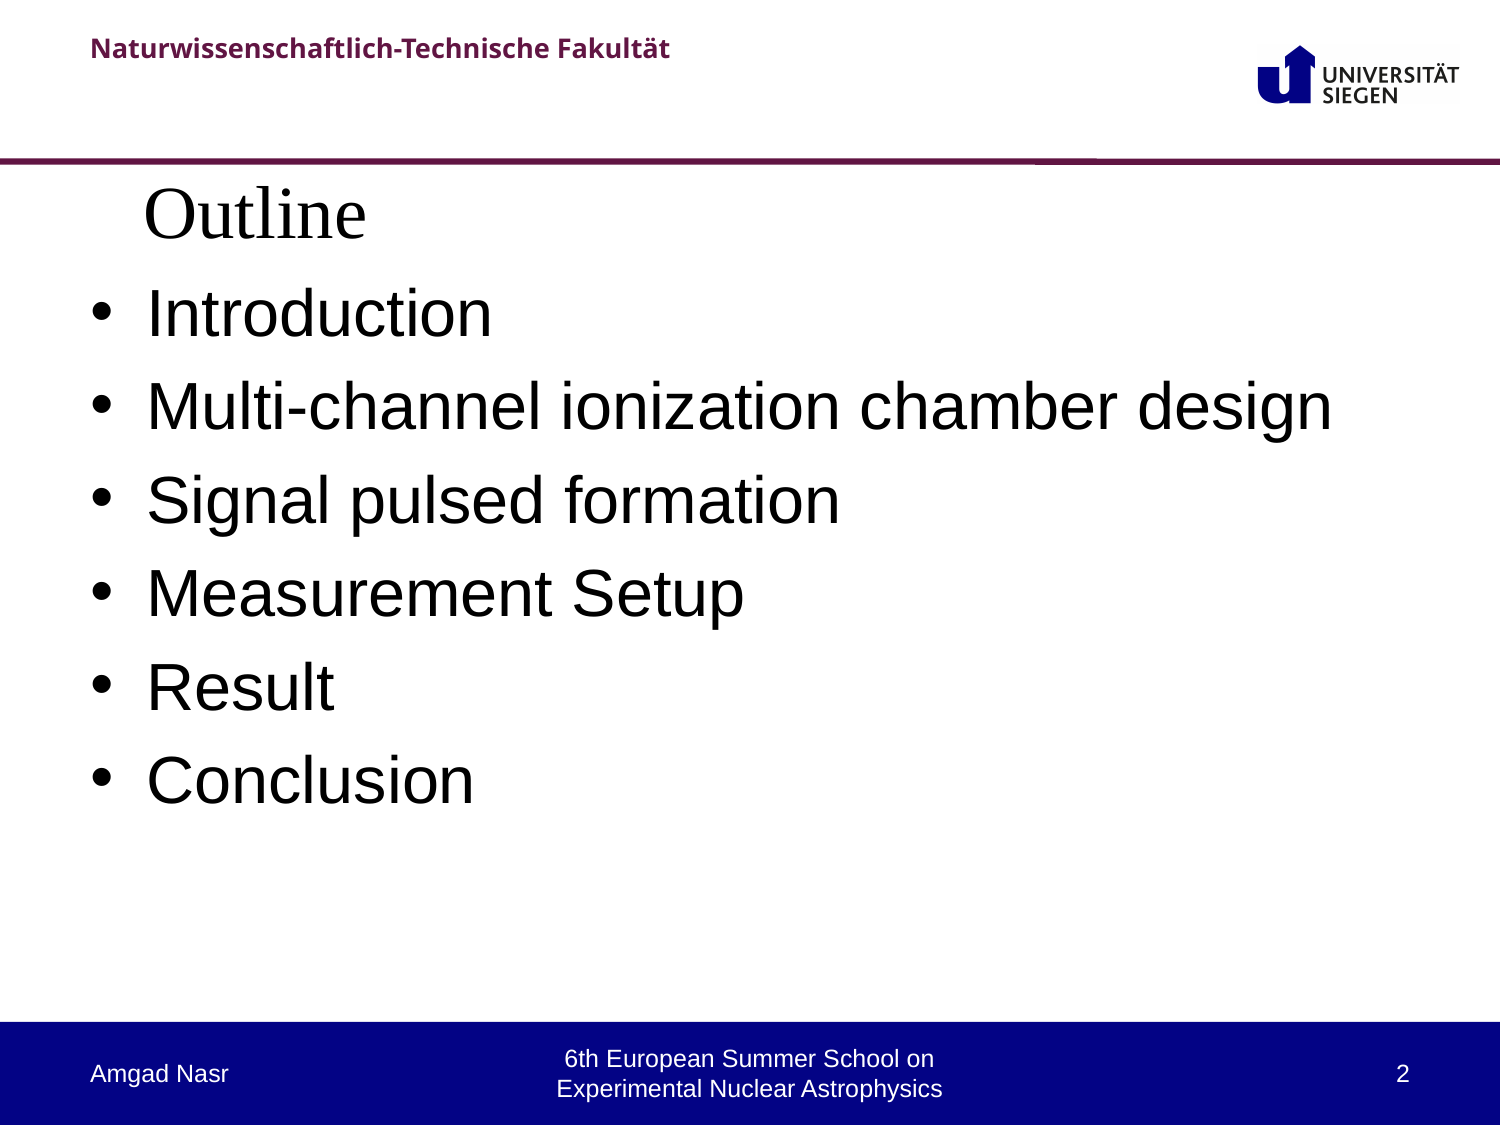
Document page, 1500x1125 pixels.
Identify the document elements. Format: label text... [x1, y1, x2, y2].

slide_number 2 [1074, 1042, 1425, 1103]
list Introduction Multi-channel ionization chamber design Signal pulsed formation Measurement Setup Result Conclusion [74, 262, 1426, 924]
slide_number Amgad Nasr [75, 1042, 425, 1103]
picture [1257, 44, 1460, 104]
text_box Outline [128, 156, 383, 262]
footer 6th European Summer School on Experimental Nuclear Astrophysics [512, 1042, 988, 1103]
